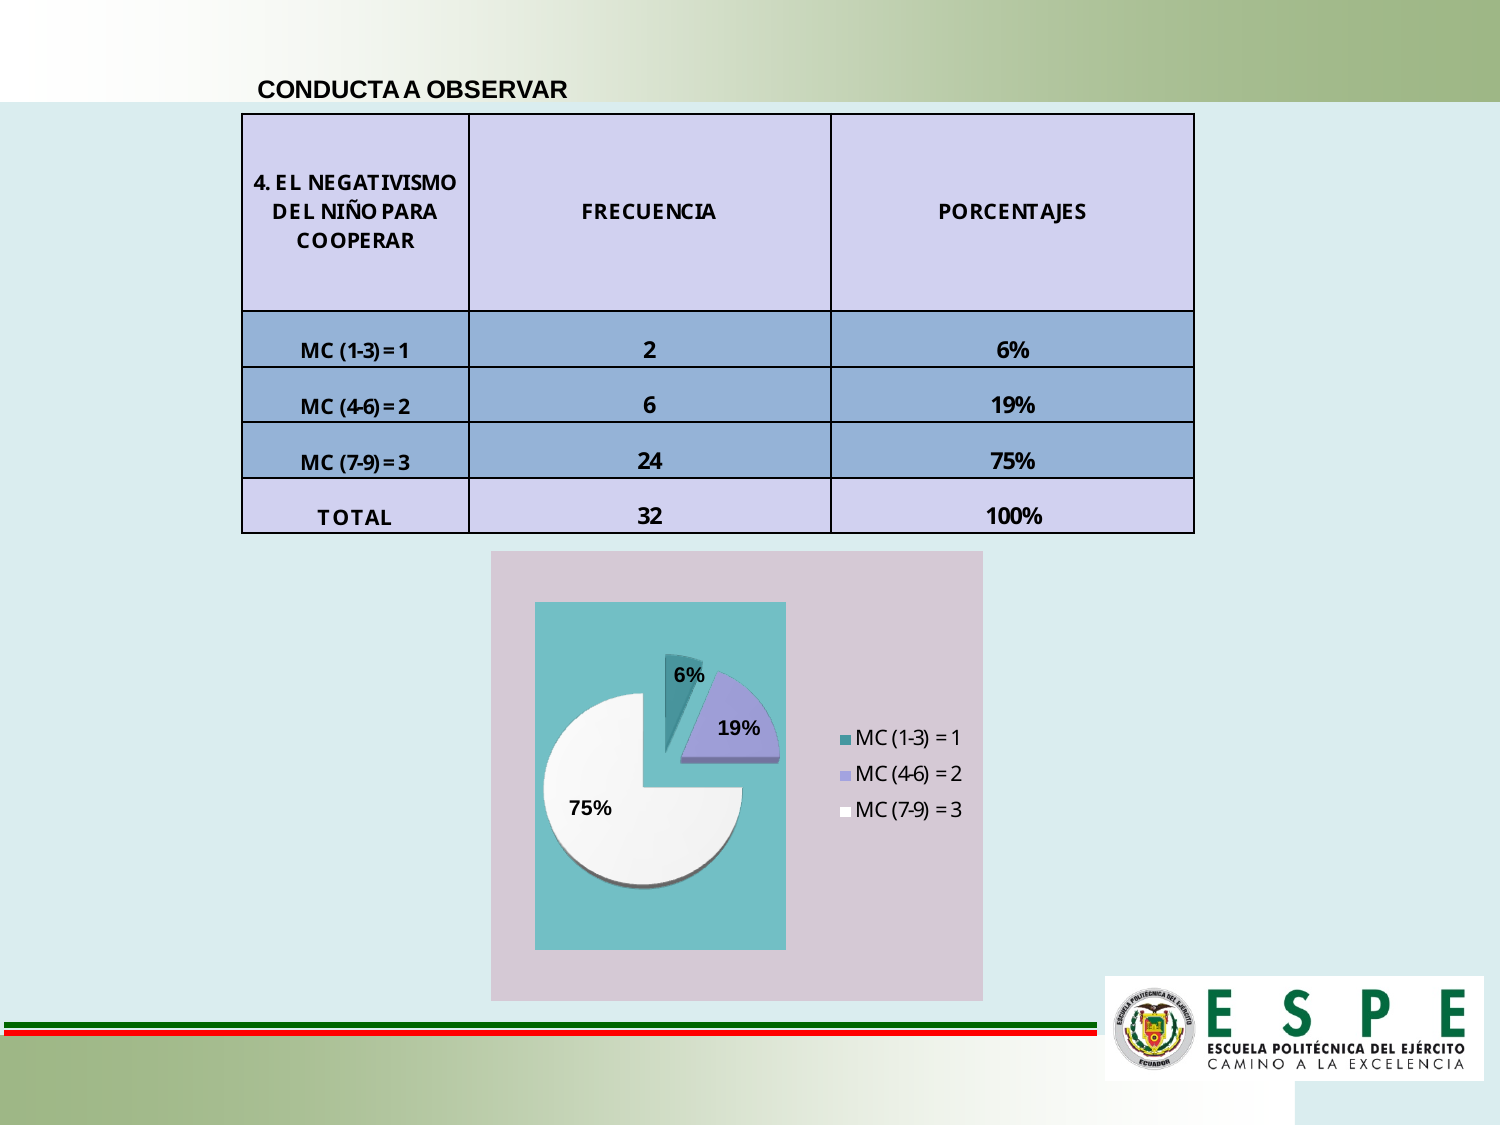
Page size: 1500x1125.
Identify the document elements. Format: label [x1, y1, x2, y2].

text_box [0, 0, 1500, 1125]
